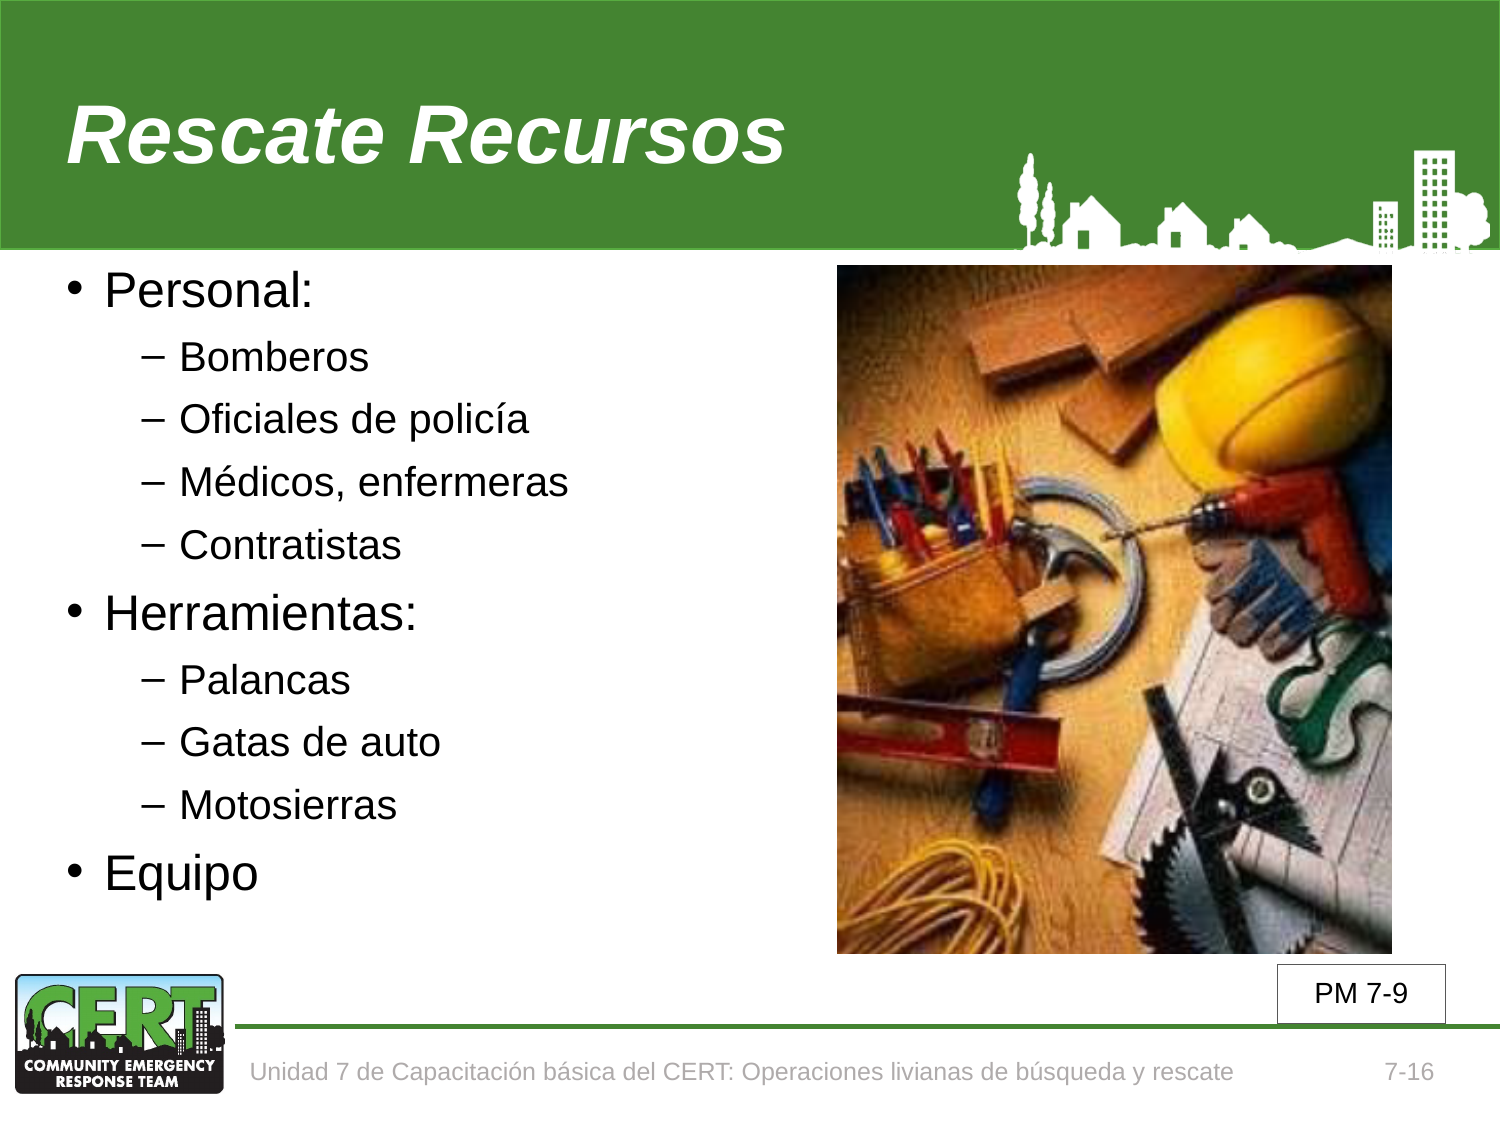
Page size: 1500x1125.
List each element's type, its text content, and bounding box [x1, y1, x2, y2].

picture [837, 265, 1392, 954]
picture [1009, 143, 1495, 254]
title Rescate Recursos [51, 52, 1005, 220]
picture [14, 973, 225, 1094]
list 7-16 [1153, 1047, 1450, 1098]
list Unidad 7 de Capacitación básica del CERT: Operaciones livianas de búsqueda y rescate [234, 1047, 1153, 1098]
list PM 7-9 [1277, 964, 1446, 1024]
list Personal: Bomberos Oficiales de policía Médicos, enfermeras Contratistas Herramientas: Palancas Gatas de auto Motosierras Equipo [51, 249, 1449, 1034]
